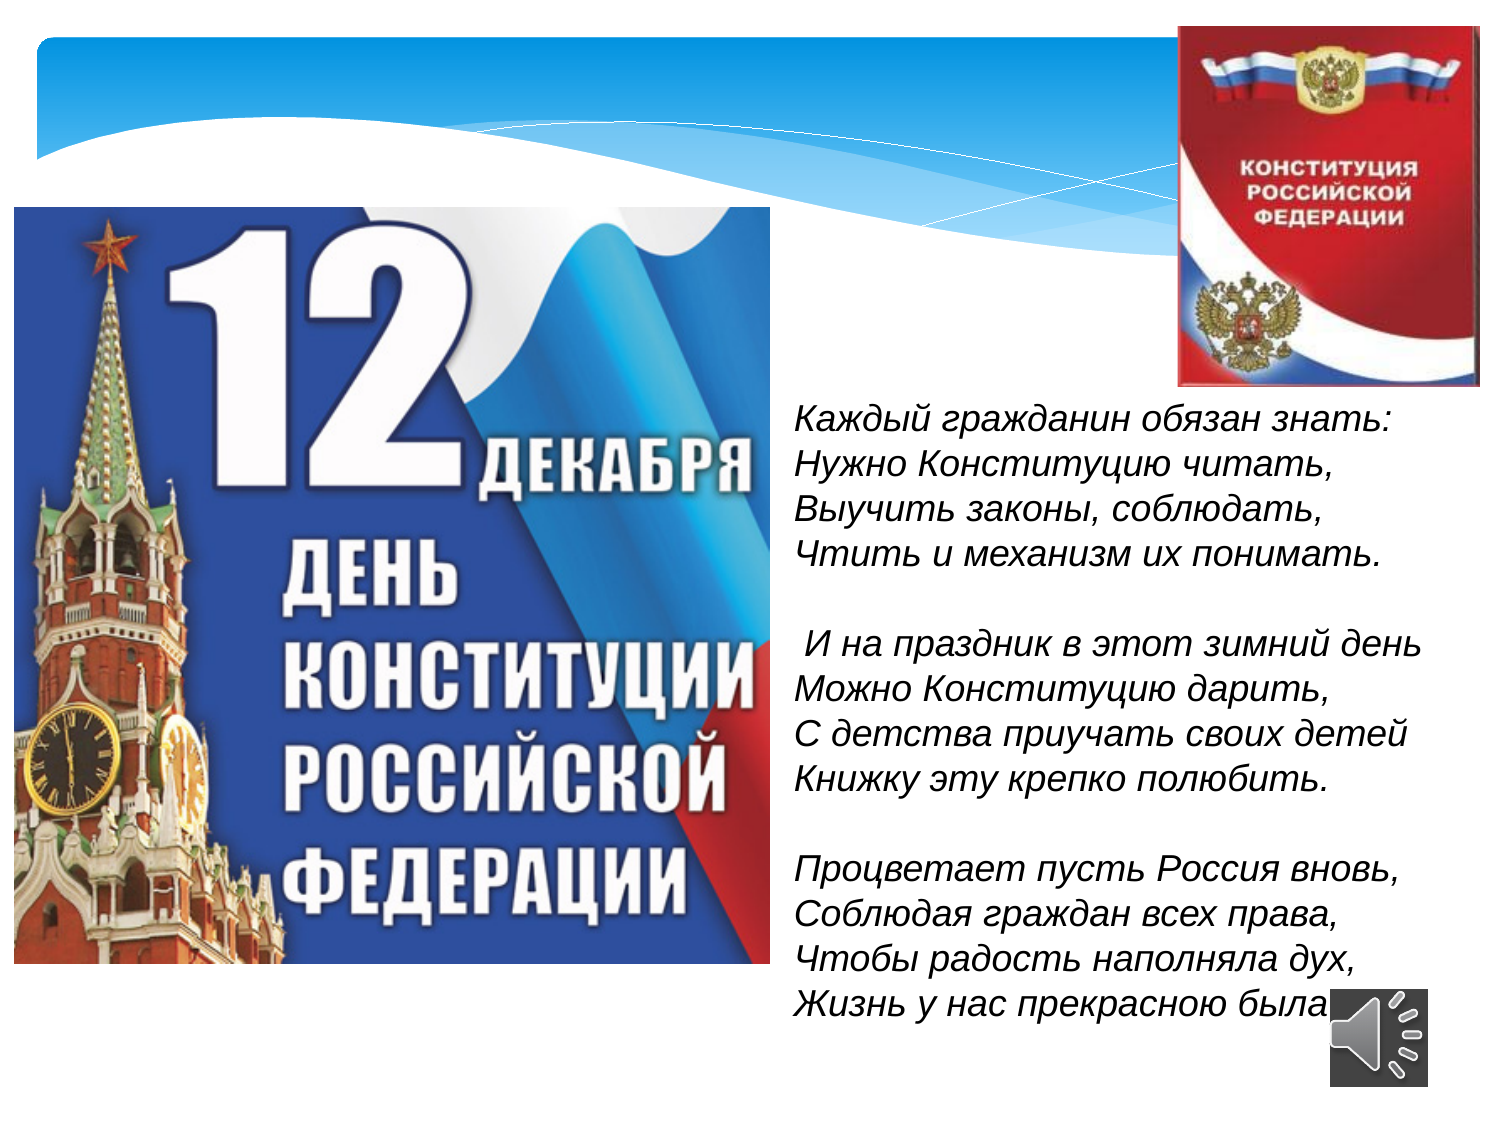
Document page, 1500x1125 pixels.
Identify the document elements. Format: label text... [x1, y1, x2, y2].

picture [1328, 987, 1429, 1088]
picture [1177, 26, 1481, 387]
text_box [767, 172, 1171, 243]
picture [13, 207, 771, 964]
text_box Каждый гражданин обязан знать: Нужно Конституцию читать, Выучить законы, соблюдать, Чтить и механизм их понимать. И на праздник в этот зимний день Можно Конституцию дарить, С детства приучать своих детей Книжку эту крепко полюбить. Процветает пусть Россия вновь, Соблюдая граждан всех права, Чтобы радость наполняла дух, Жизнь у нас прекрасною была [778, 386, 1458, 1032]
